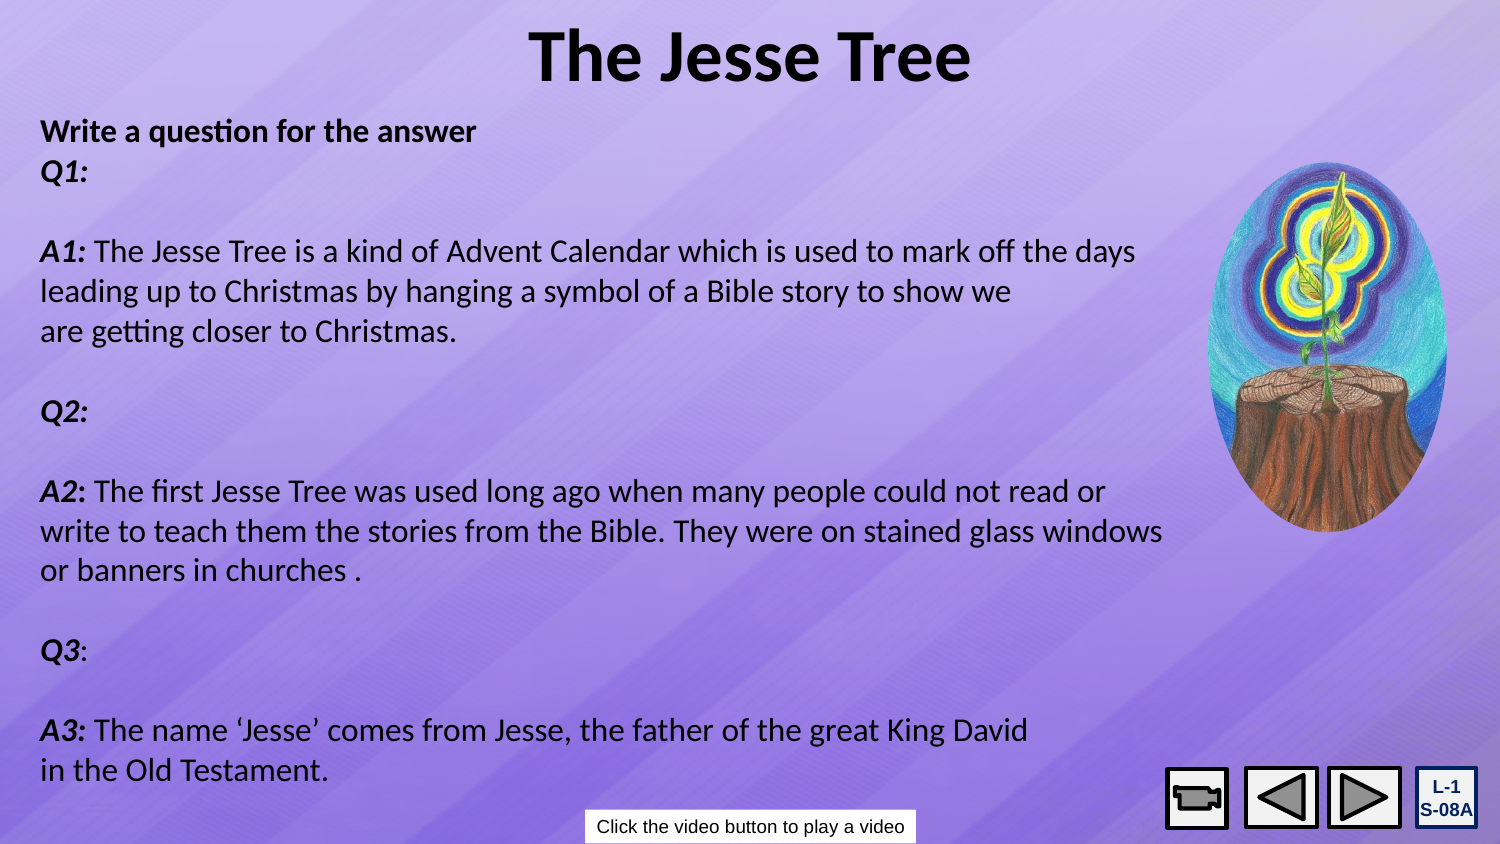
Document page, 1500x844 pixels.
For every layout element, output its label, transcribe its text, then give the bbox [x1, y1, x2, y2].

text_box L-1 S-08A [1417, 767, 1477, 827]
picture [0, 102, 1500, 844]
text_box [1165, 767, 1229, 830]
text_box The Jesse Tree [0, 0, 1500, 102]
text_box Click the video button to play a video [585, 809, 916, 844]
text_box Write a question for the answer Q1: A1: The Jesse Tree is a kind of Advent Calendar which is used to mark off the days leading up to Christmas by hanging a symbol of a Bible story to show we are getting closer to Christmas. Q2: A2: The first Jesse Tree was used long ago when many people could not read or write to teach them the stories from the Bible. They were on stained glass windows or banners in churches . Q3: A3: The name ‘Jesse’ comes from Jesse, the father of the great King David in the Old Testament. [25, 102, 1185, 796]
text_box [1327, 766, 1402, 829]
text_box [1244, 766, 1319, 829]
